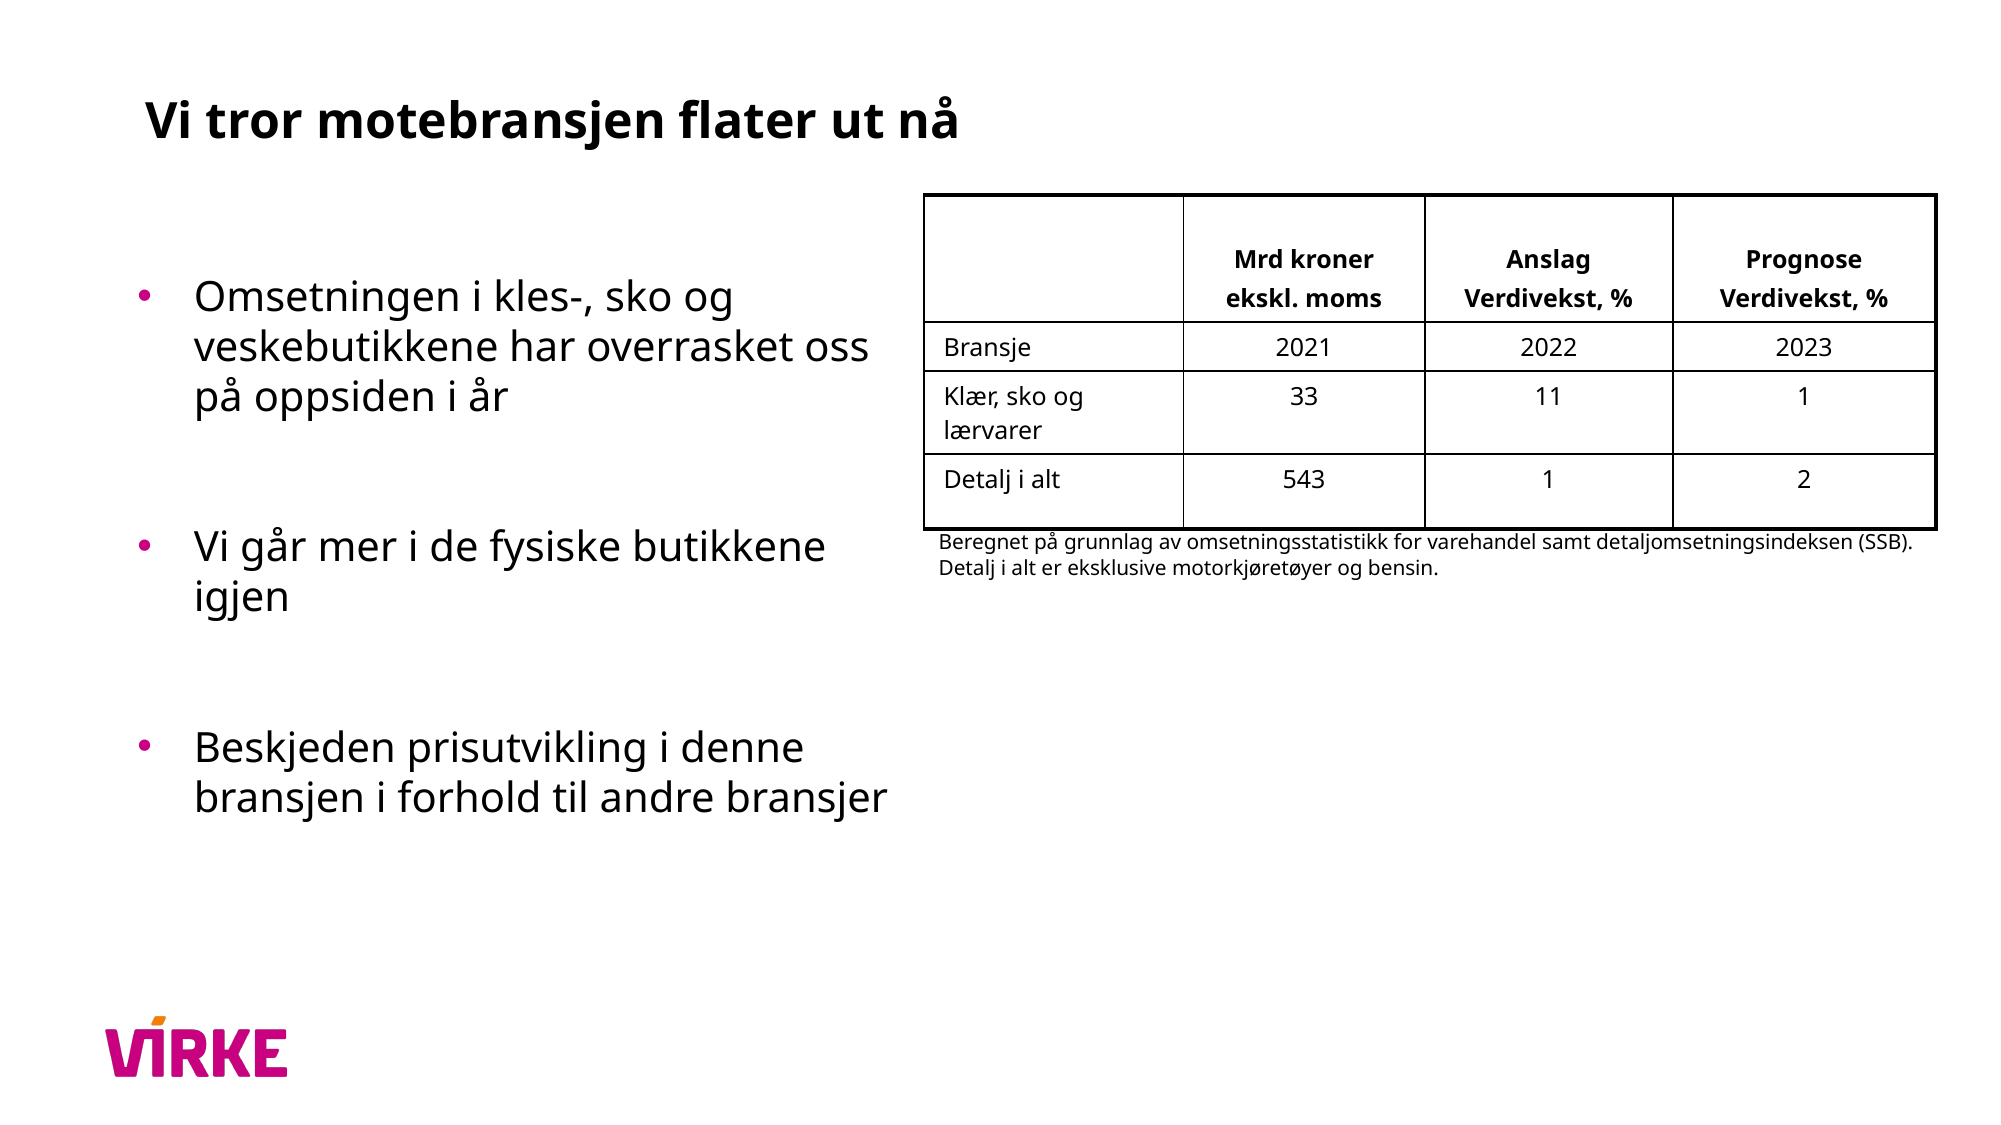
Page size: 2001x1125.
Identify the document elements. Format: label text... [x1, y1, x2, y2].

picture [105, 1016, 287, 1077]
table_cell 11 [1426, 372, 1672, 453]
table_header Mrd kroner ekskl. moms [1184, 197, 1424, 321]
table_header [925, 197, 1183, 321]
table_cell Bransje [925, 323, 1183, 370]
table_cell 543 [1184, 455, 1424, 521]
list Omsetningen i kles-, sko og veskebutikkene har overrasket oss på oppsiden i år Vi går mer i de fysiske butikkene igjen Beskjeden prisutvikling i denne bransjen i forhold til andre bransjer [137, 194, 890, 978]
table_cell 2 [1674, 455, 1934, 521]
table_header Prognose Verdivekst, % [1674, 197, 1934, 321]
table_cell 33 [1184, 372, 1424, 453]
table_cell Detalj i alt [925, 455, 1183, 521]
table_header Anslag Verdivekst, % [1426, 197, 1672, 321]
table_cell 1 [1674, 372, 1934, 453]
table_cell 1 [1426, 455, 1672, 521]
text_box Beregnet på grunnlag av omsetningsstatistikk for varehandel samt detaljomsetningsindeksen (SSB). Detalj i alt er eksklusive motorkjøretøyer og bensin. [923, 521, 1950, 587]
table_cell Klær, sko og lærvarer [925, 372, 1183, 453]
table_cell 2023 [1674, 323, 1934, 370]
title Vi tror motebransjen flater ut nå [145, 39, 1871, 189]
table_cell 2021 [1184, 323, 1424, 370]
table_cell 2022 [1426, 323, 1672, 370]
